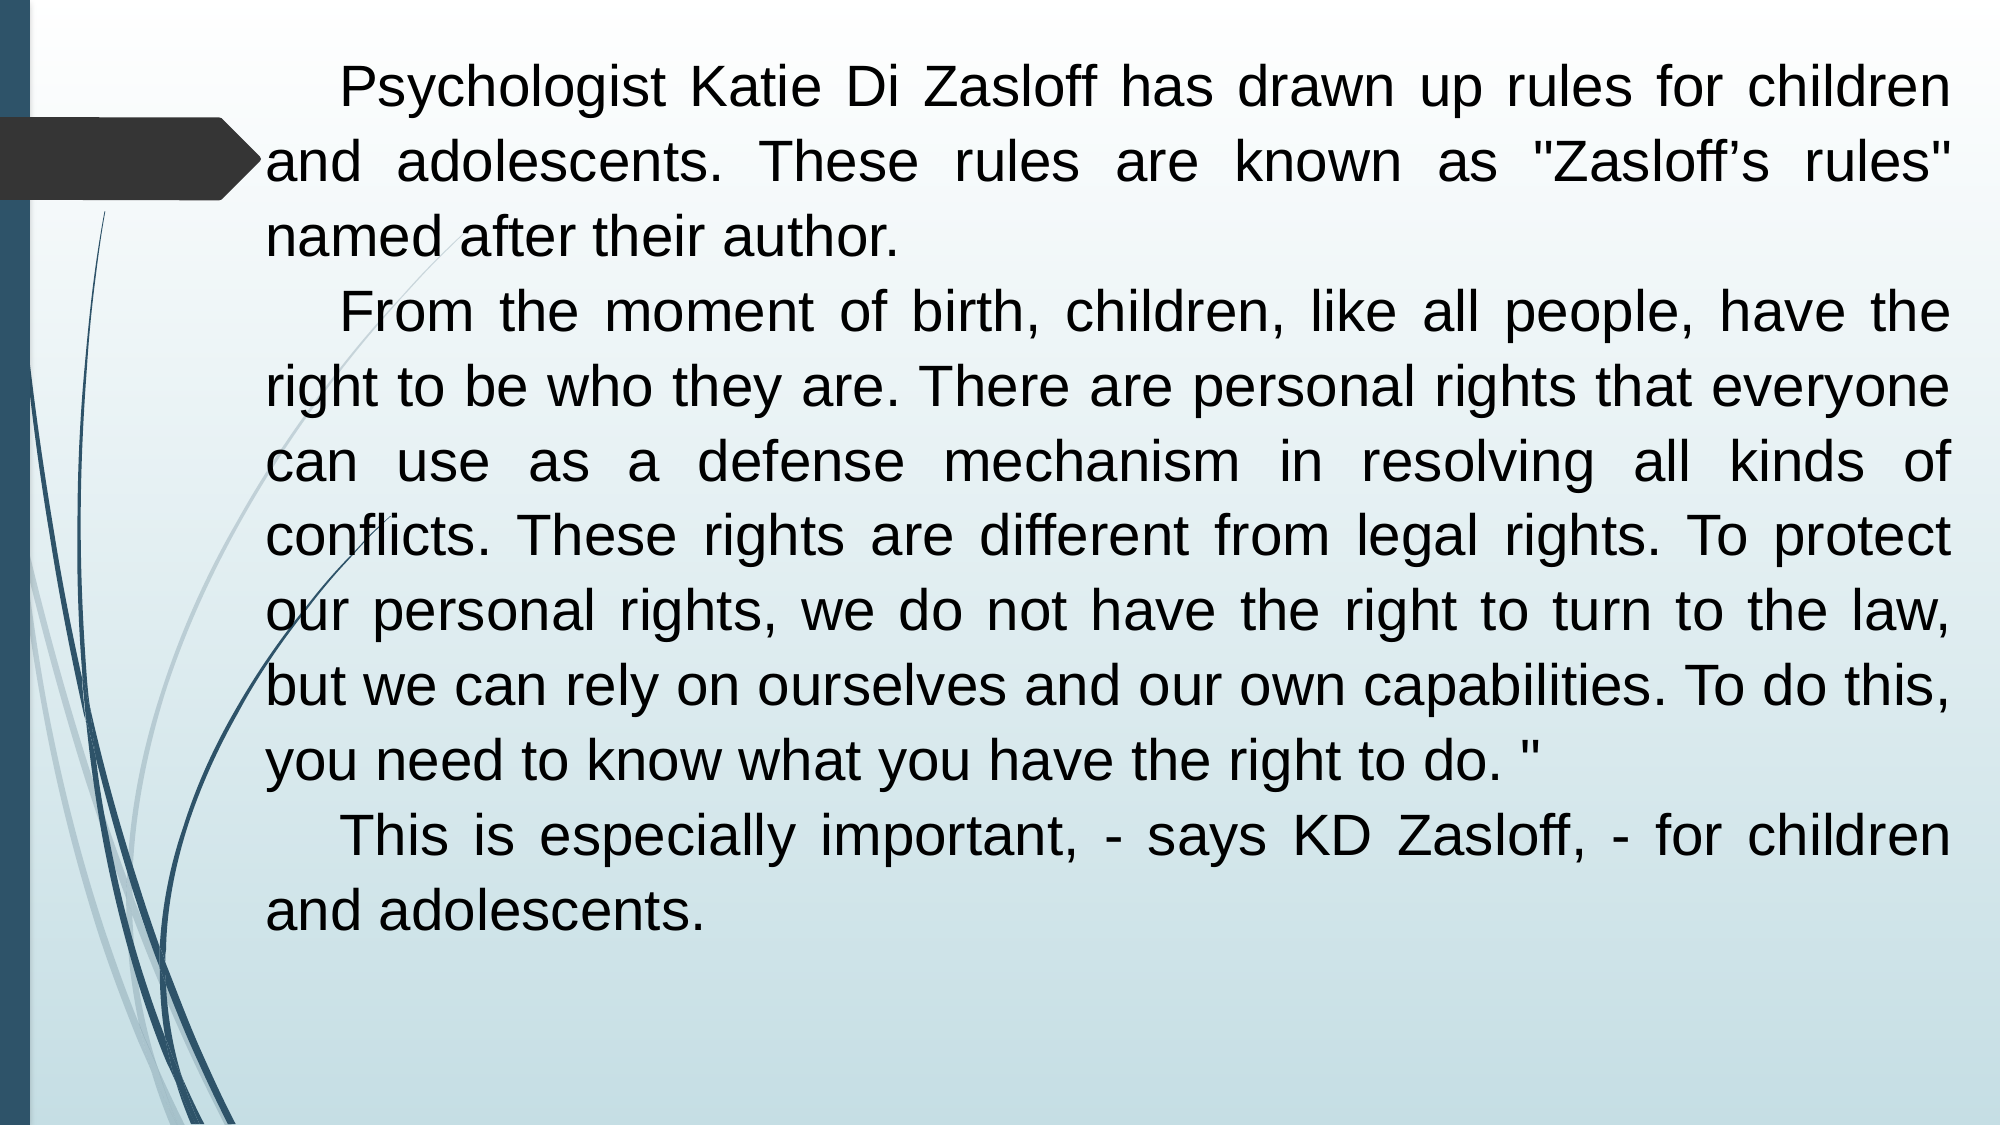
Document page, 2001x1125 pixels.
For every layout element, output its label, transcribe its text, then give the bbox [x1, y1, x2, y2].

text_box Psychologist Katie Di Zasloff has drawn up rules for children and adolescents. These rules are known as "Zasloff’s rules" named after their author. From the moment of birth, children, like all people, have the right to be who they are. There are personal rights that everyone can use as a defense mechanism in resolving all kinds of conflicts. These rights are different from legal rights. To protect our personal rights, we do not have the right to turn to the law, but we can rely on ourselves and our own capabilities. To do this, you need to know what you have the right to do. " This is especially important, - says KD Zasloff, - for children and adolescents. [250, 36, 1969, 949]
